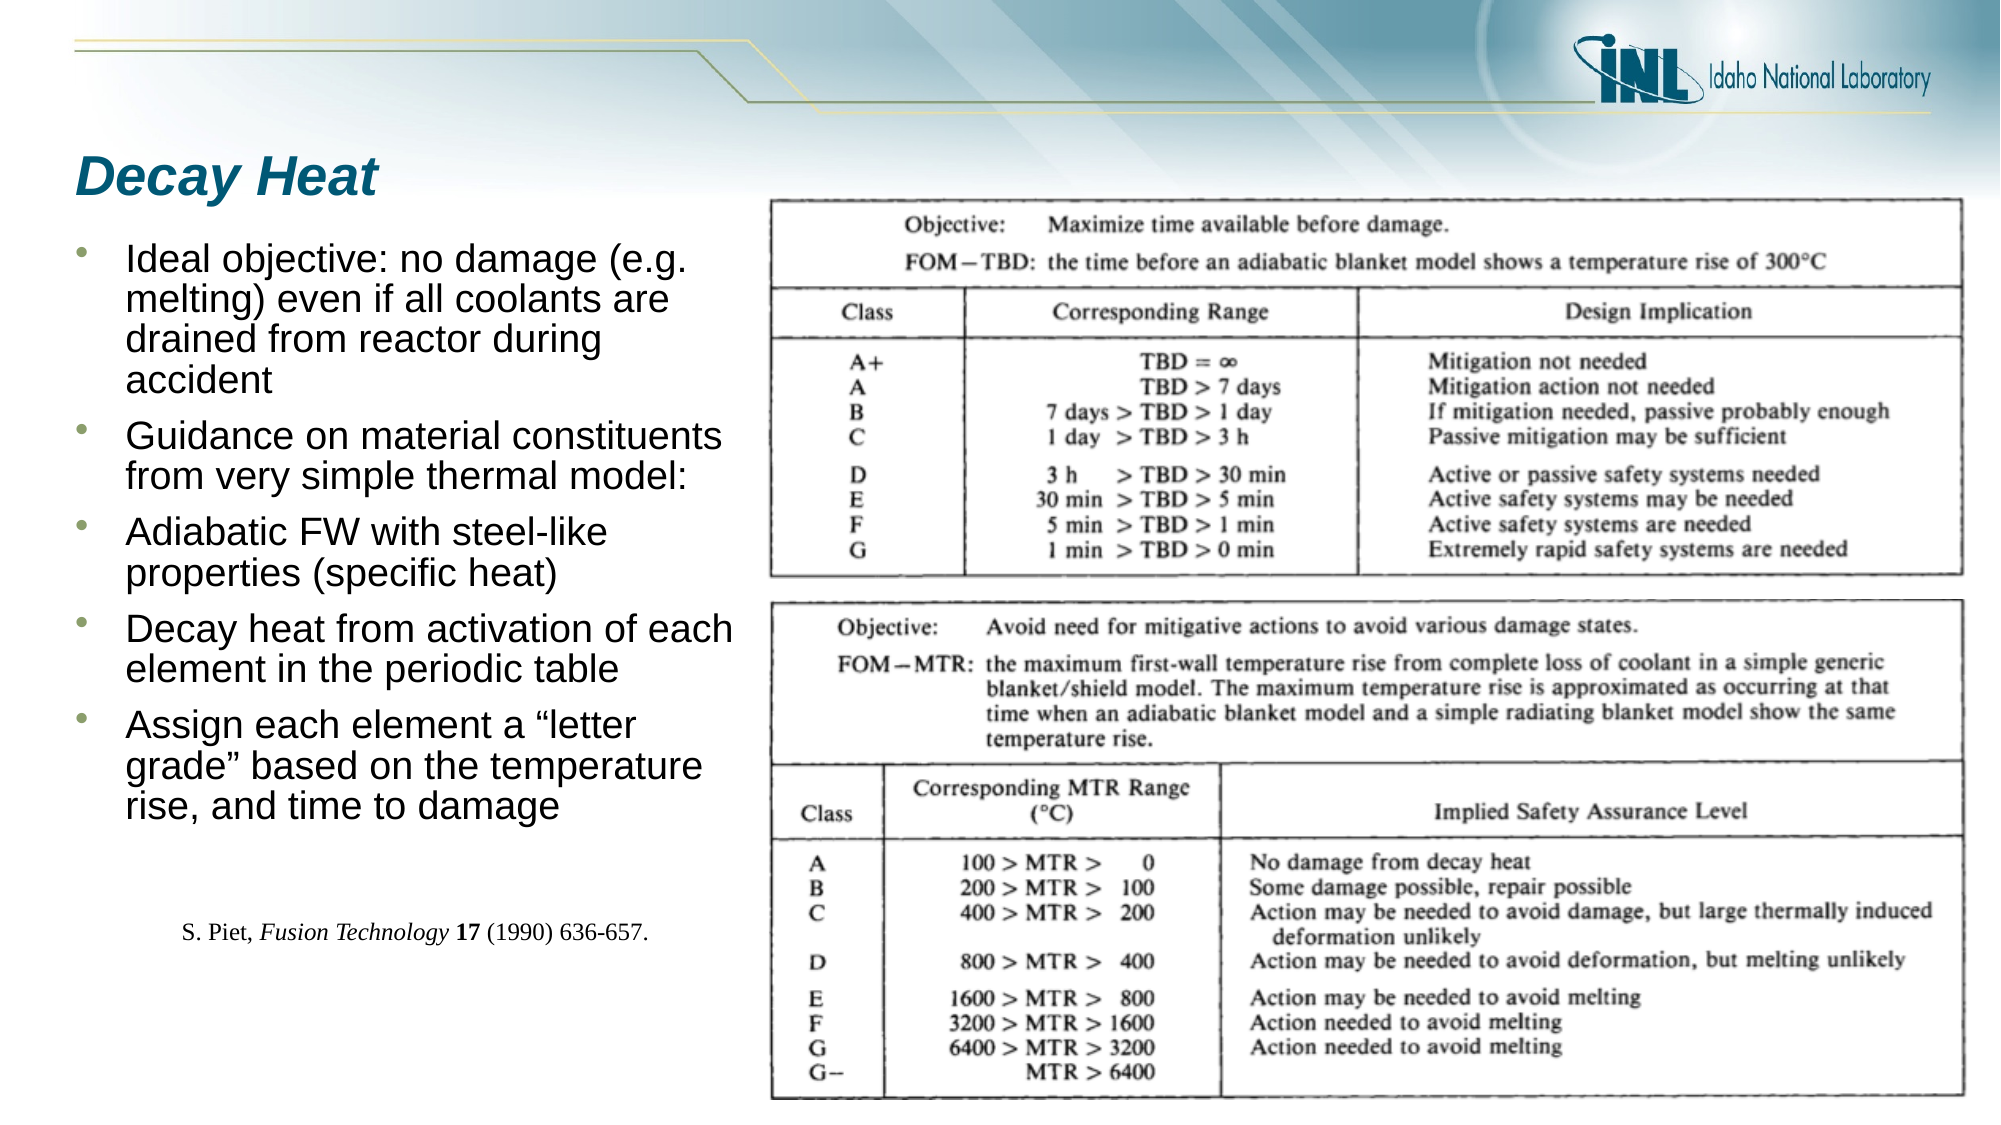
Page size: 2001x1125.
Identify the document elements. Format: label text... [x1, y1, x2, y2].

list Ideal objective: no damage (e.g. melting) even if all coolants are drained from reactor during accident Guidance on material constituents from very simple thermal model: Adiabatic FW with steel-like properties (specific heat) Decay heat from activation of each element in the periodic table Assign each element a “letter grade” based on the temperature rise, and time to damage [75, 239, 761, 1029]
title Decay Heat [75, 149, 1925, 210]
text_box S. Piet, Fusion Technology 17 (1990) 636-657. [166, 907, 669, 953]
picture [68, 0, 2000, 579]
picture [767, 599, 1968, 1101]
